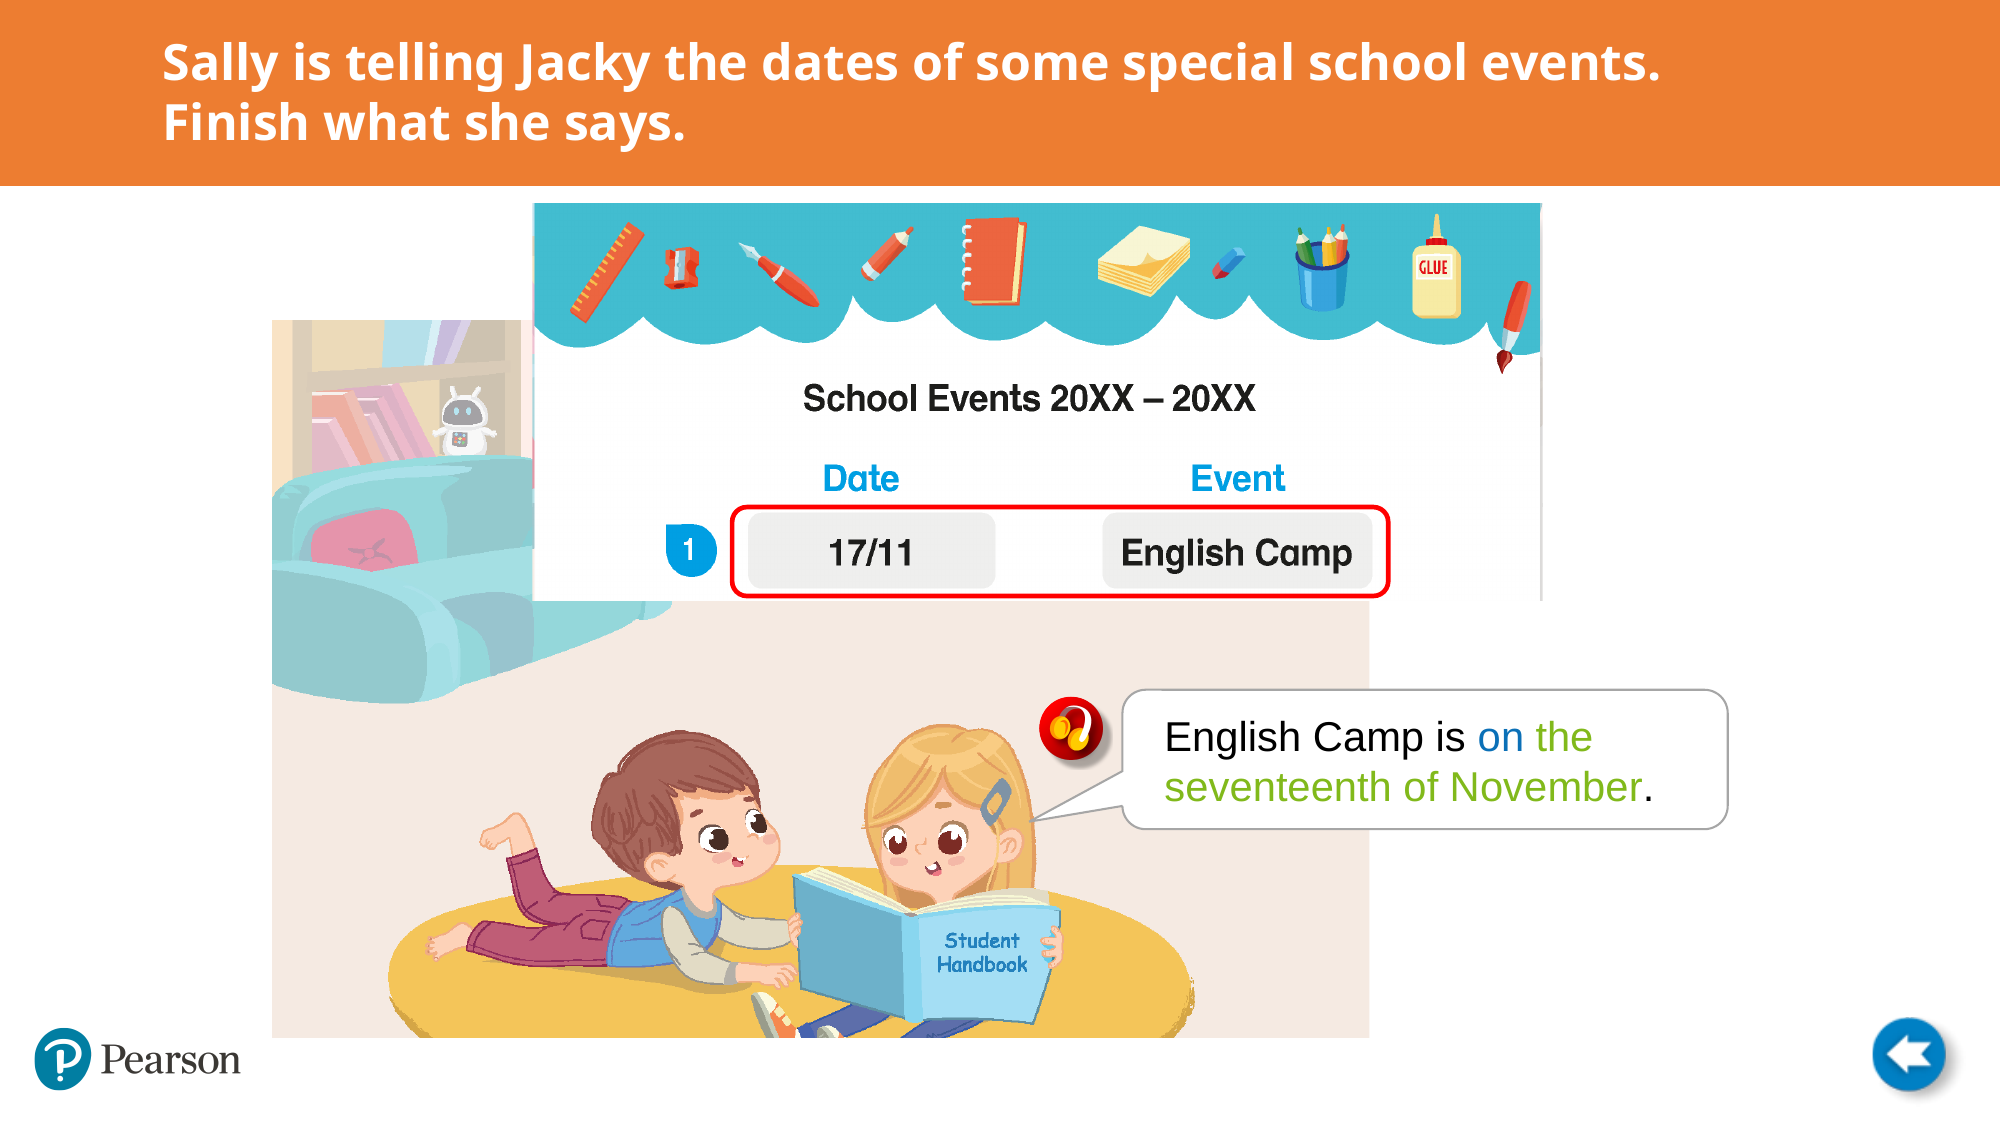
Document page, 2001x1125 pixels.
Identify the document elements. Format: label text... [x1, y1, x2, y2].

text_box Sally is telling Jacky the dates of some special school events. Finish what she says. [147, 22, 1774, 158]
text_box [532, 203, 1543, 601]
picture [1037, 694, 1113, 770]
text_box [1122, 689, 1728, 830]
picture [1871, 1016, 1966, 1108]
text_box [0, 0, 2000, 187]
picture [6, 999, 269, 1119]
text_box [272, 320, 1370, 1038]
